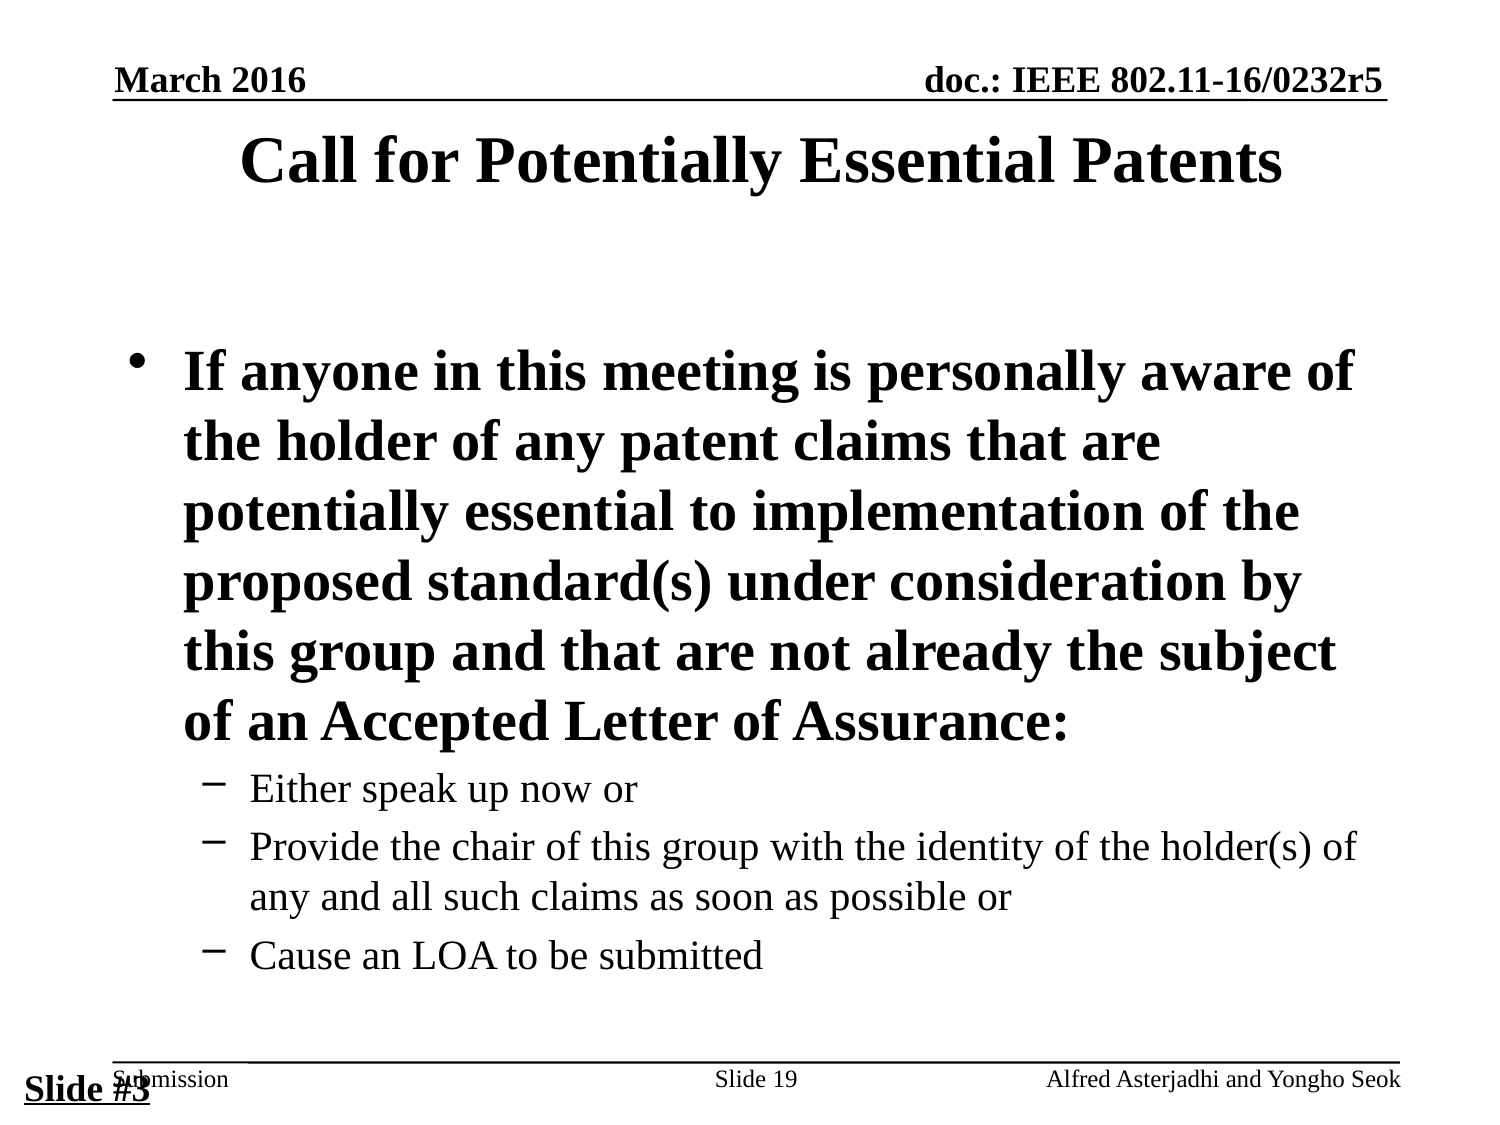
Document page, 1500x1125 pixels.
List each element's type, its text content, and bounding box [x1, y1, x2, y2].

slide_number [114, 54, 309, 101]
text_box Slide #3 [9, 1056, 166, 1116]
title Call for Potentially Essential Patents [49, 62, 1476, 251]
list If anyone in this meeting is personally aware of the holder of any patent claims that are potentially essential to implementation of the proposed standard(s) under consideration by this group and that are not already the subject of an Accepted Letter of Assurance: Either speak up now or Provide the chair of this group with the identity of the holder(s) of any and all such claims as soon as possible or Cause an LOA to be submitted [112, 324, 1388, 1001]
footer Alfred Asterjadhi and Yongho Seok [1041, 1061, 1402, 1093]
slide_number Slide 19 [712, 1061, 800, 1093]
